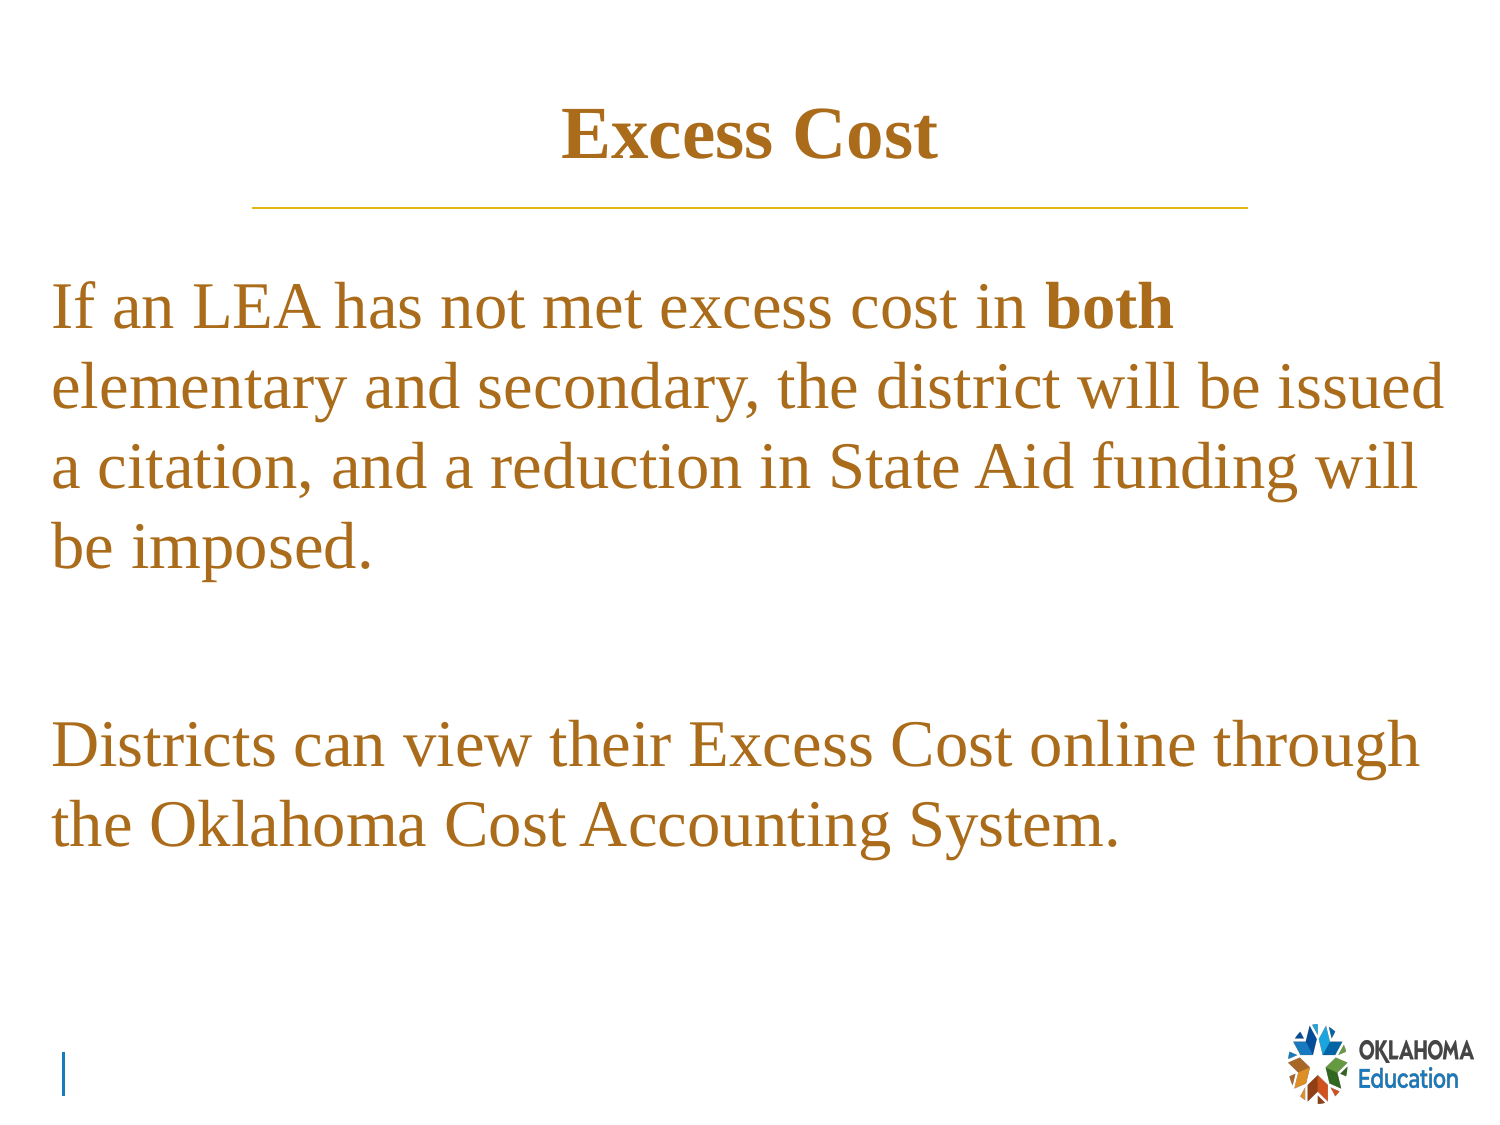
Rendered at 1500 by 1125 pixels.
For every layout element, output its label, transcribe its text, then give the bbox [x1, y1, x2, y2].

picture [1288, 1024, 1474, 1104]
title Excess Cost [36, 59, 1464, 208]
list If an LEA has not met excess cost in both elementary and secondary, the district will be issued a citation, and a reduction in State Aid funding will be imposed. Districts can view their Excess Cost online through the Oklahoma Cost Accounting System. [36, 254, 1464, 1014]
